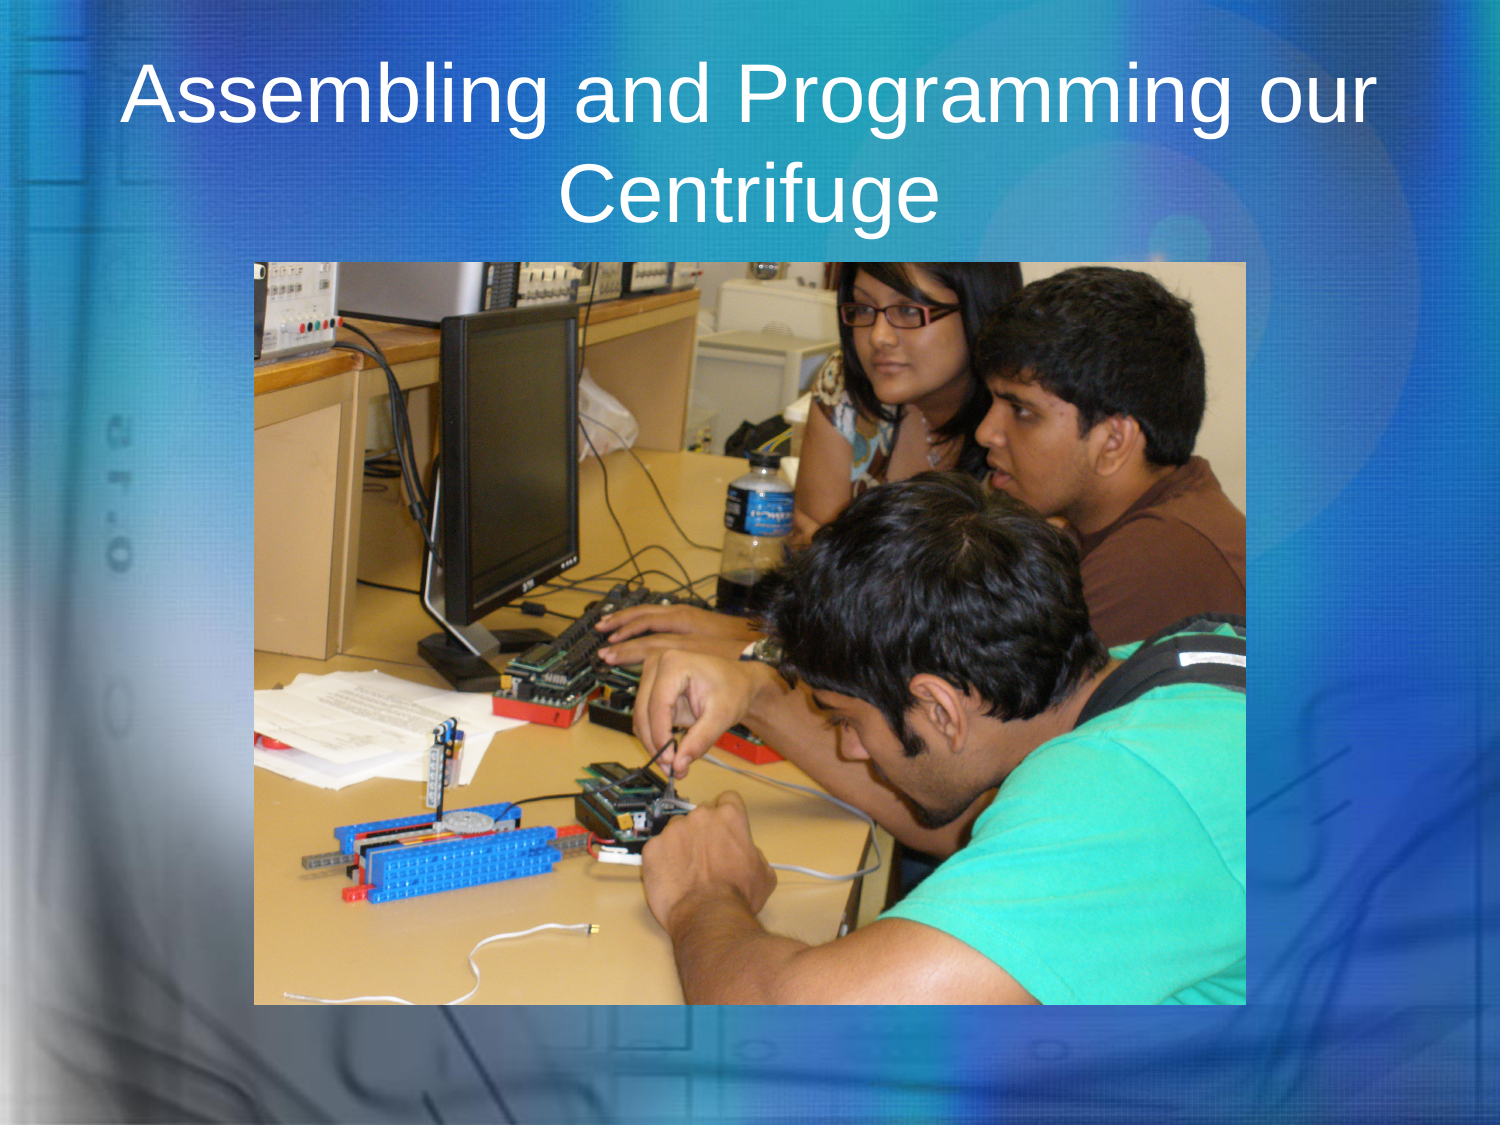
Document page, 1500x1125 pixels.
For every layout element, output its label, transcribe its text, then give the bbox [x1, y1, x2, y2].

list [254, 262, 1246, 1006]
picture [0, 0, 1500, 1125]
title Assembling and Programming our Centrifuge [74, 44, 1426, 233]
